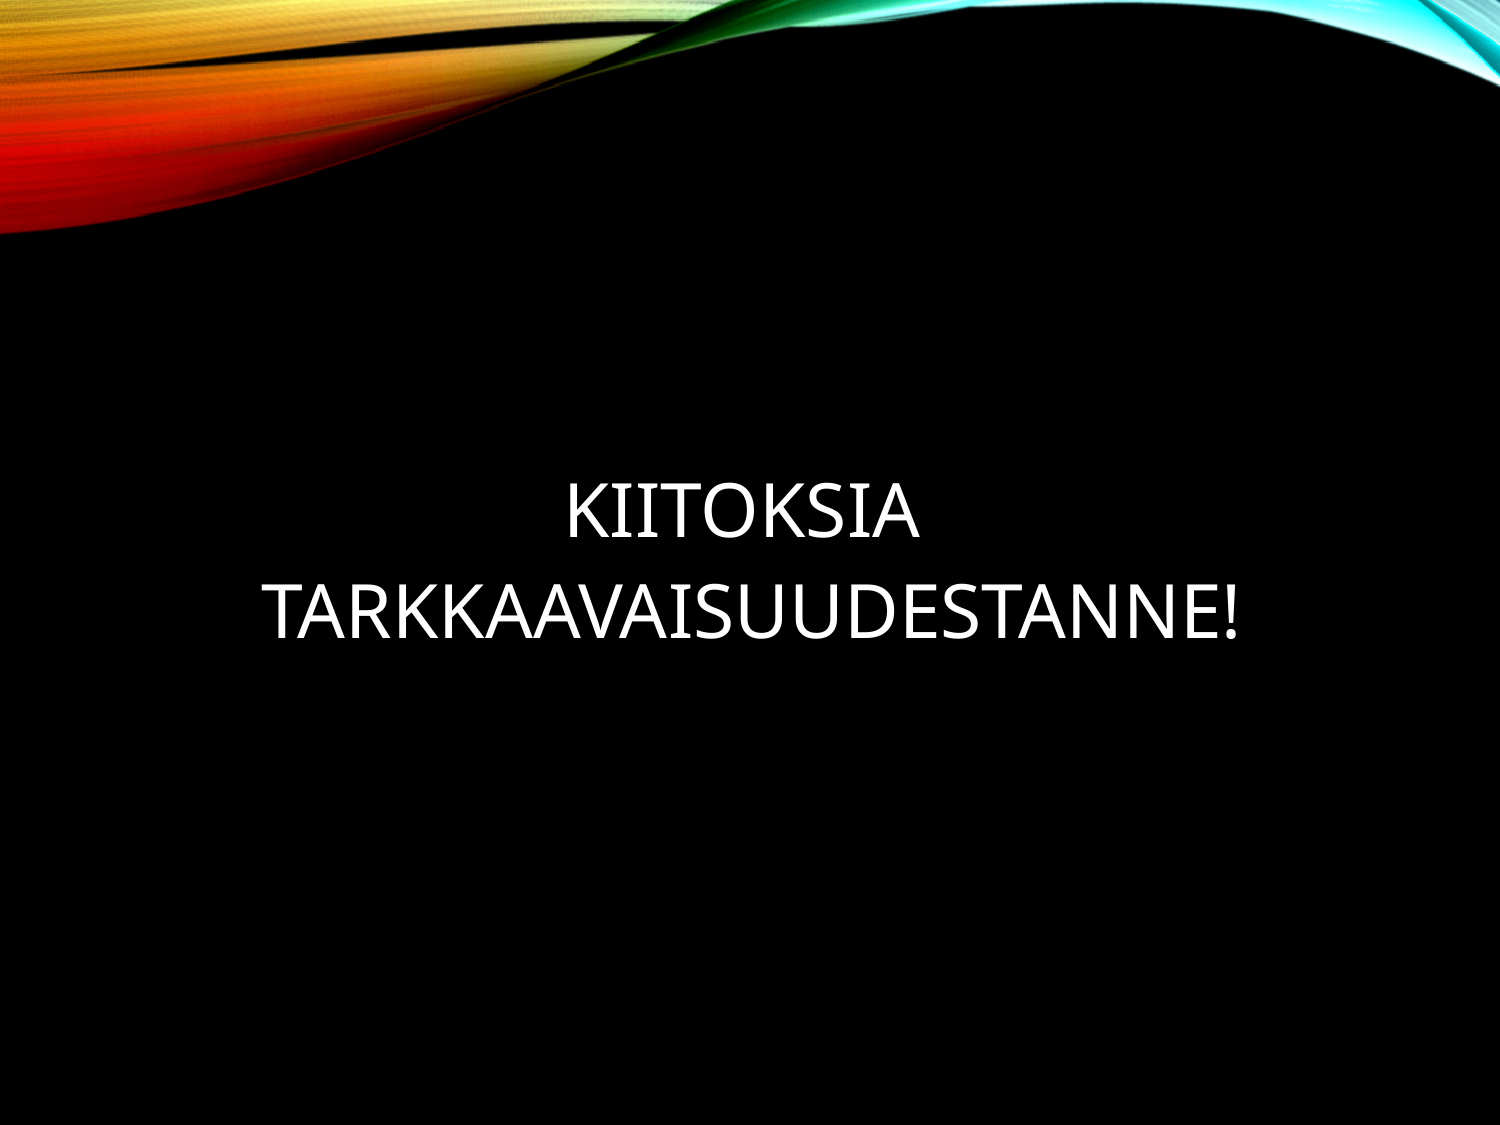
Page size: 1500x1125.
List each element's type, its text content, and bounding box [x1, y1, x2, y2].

picture [0, 0, 1500, 237]
list KIITOKSIA TARKKAAVAISUUDESTANNE! [86, 464, 1418, 1125]
